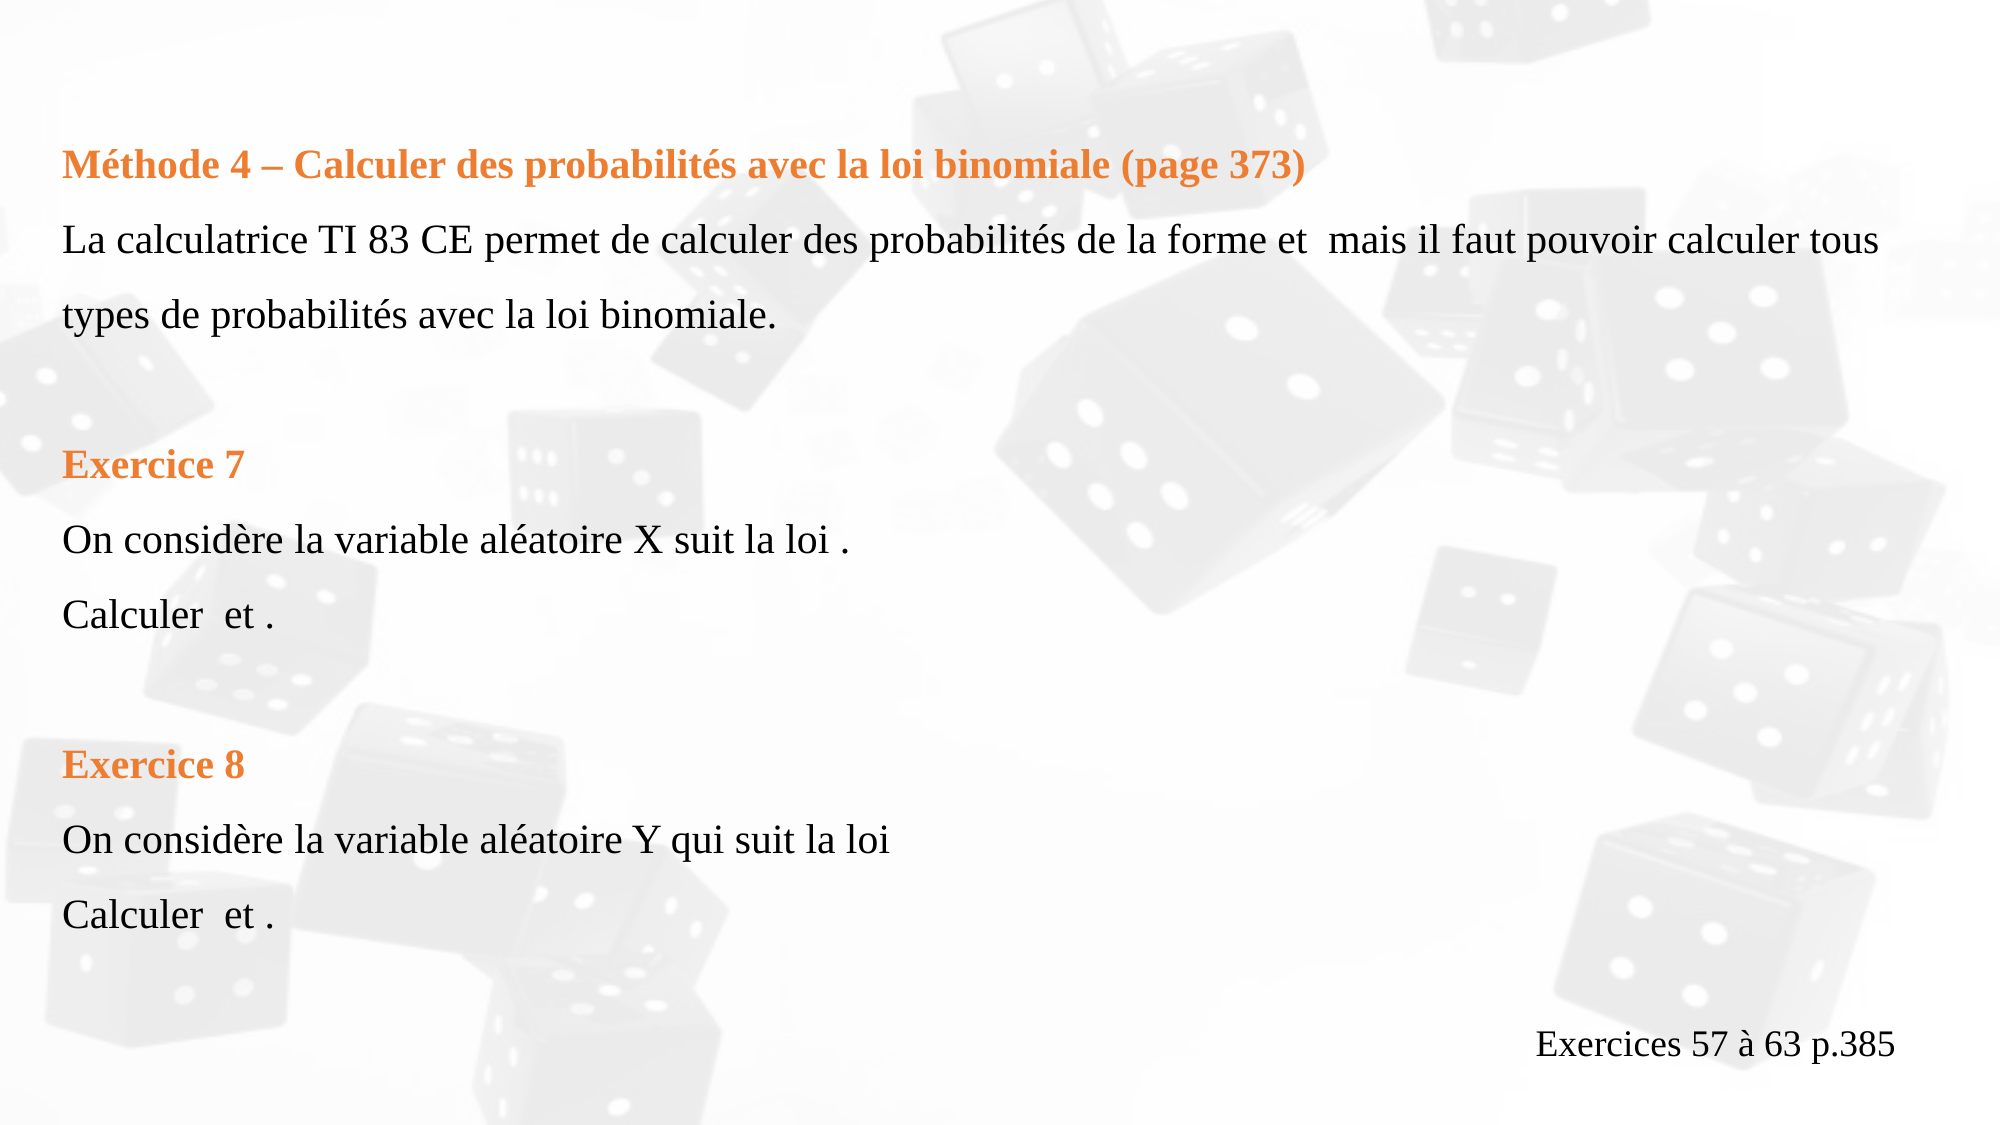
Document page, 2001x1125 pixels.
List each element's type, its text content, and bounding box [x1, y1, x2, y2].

text_box Exercices 57 à 63 p.385 [1520, 1011, 1953, 1072]
